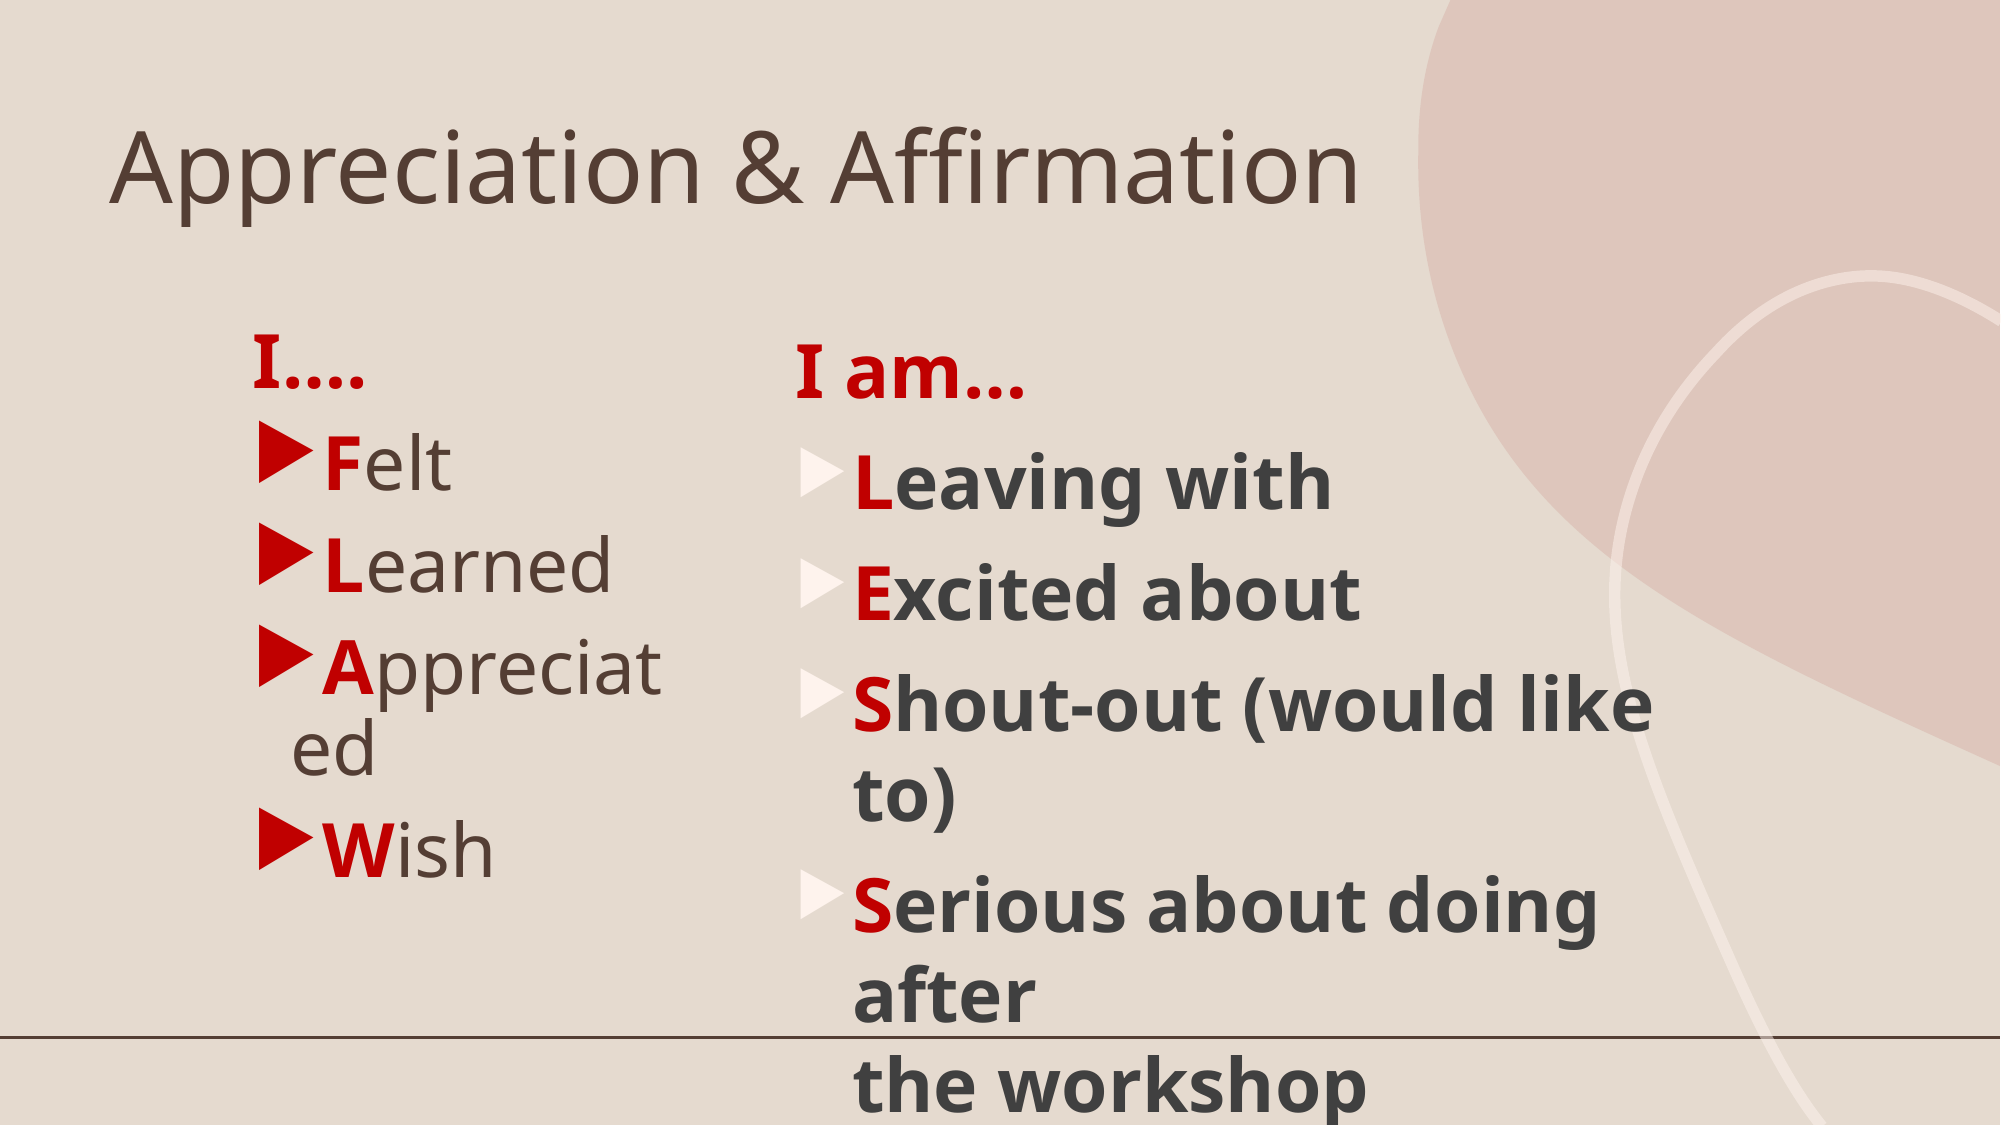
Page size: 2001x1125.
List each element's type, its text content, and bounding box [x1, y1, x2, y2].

text_box I am… Leaving with Excited about Shout-out (would like to) Serious about doing after the workshop [780, 316, 1746, 1010]
list I…. Felt Learned Appreciated Wish [237, 316, 700, 838]
title Appreciation & Affirmation [94, 115, 1820, 227]
